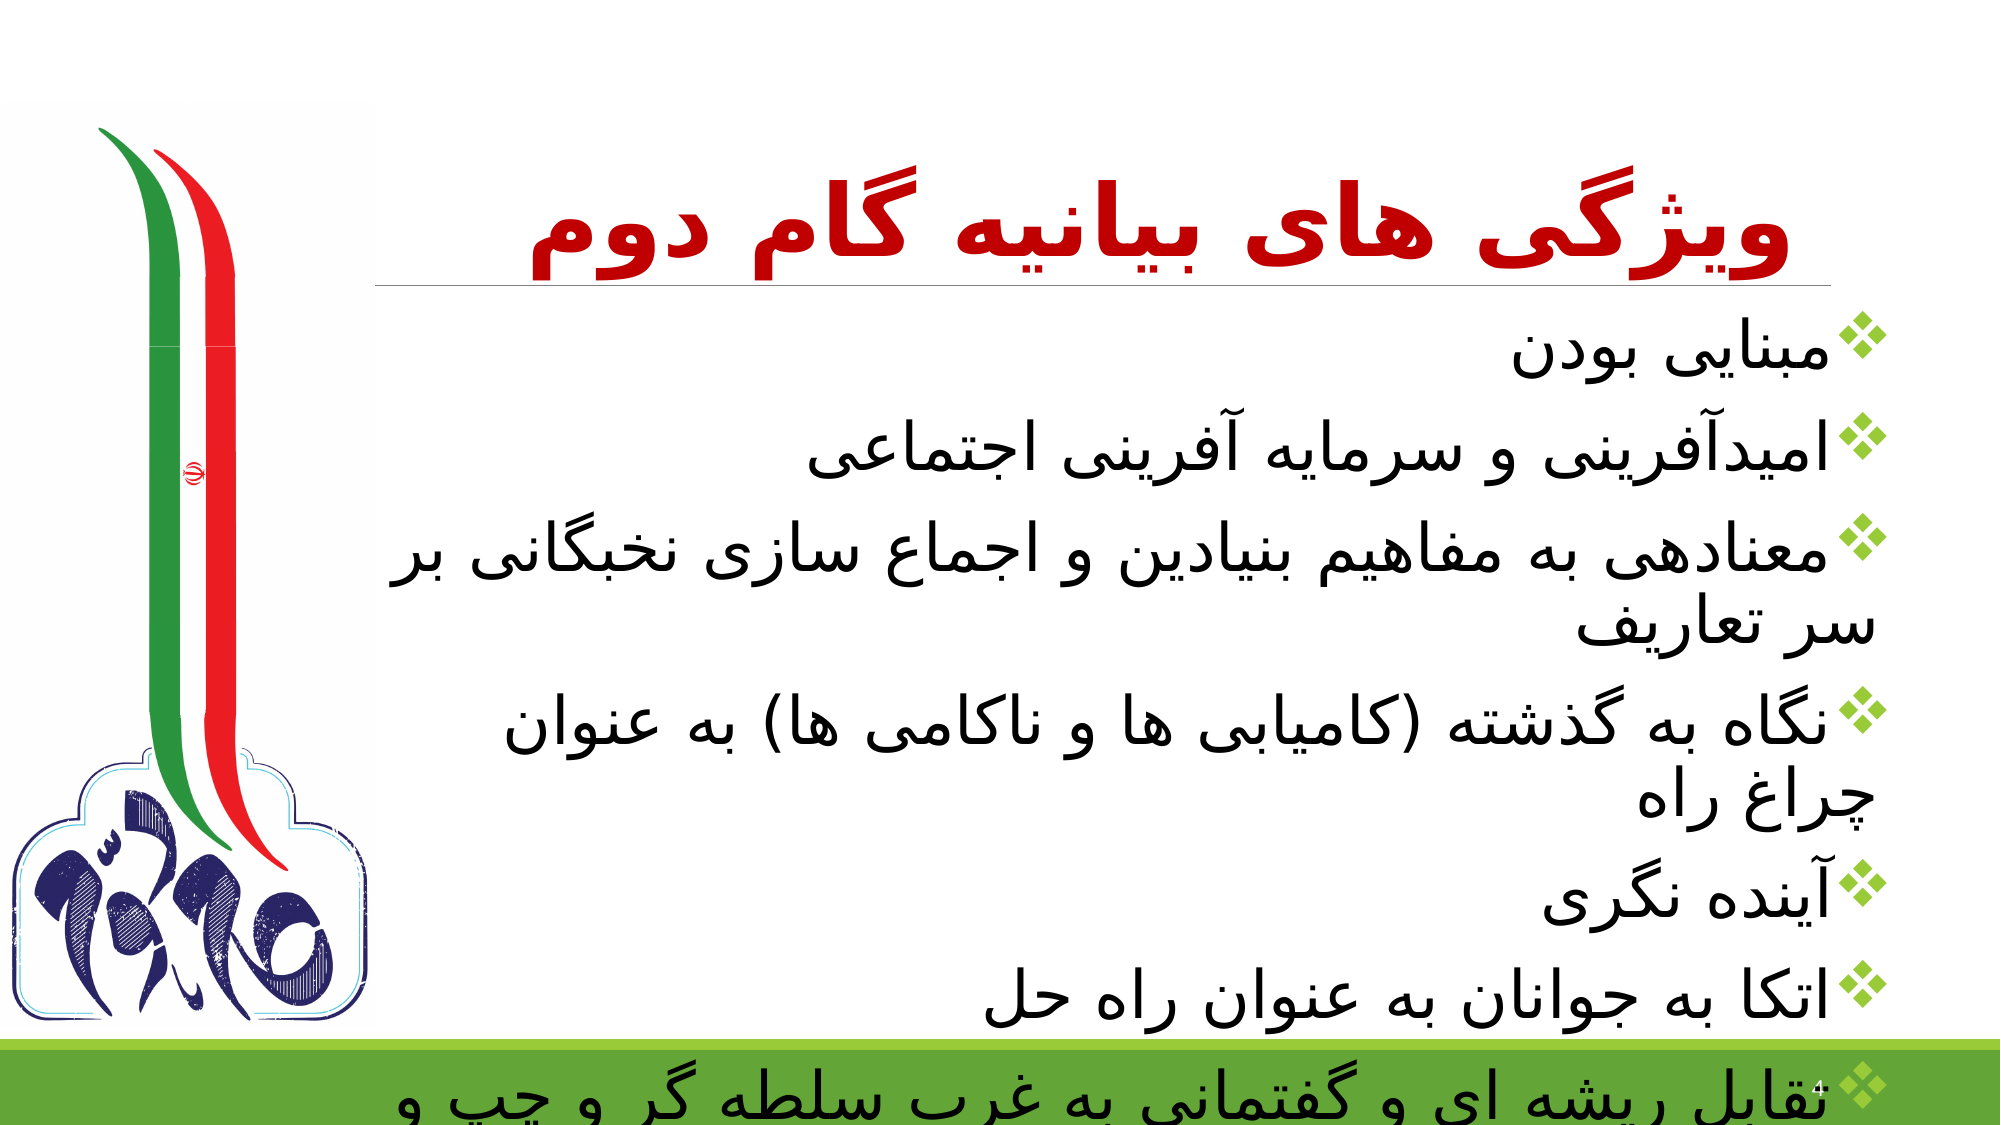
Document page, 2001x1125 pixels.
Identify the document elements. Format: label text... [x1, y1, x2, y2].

list مبنایی بودن امیدآفرینی و سرمایه آفرینی اجتماعی معنادهی به مفاهیم بنیادین و اجماع سازی نخبگانی بر سر تعاریف نگاه به گذشته (کامیابی ها و ناکامی ها) به عنوان چراغ راه آینده نگری اتکا به جوانان به عنوان راه حل تقابل ریشه ای و گفتمانی به غرب سلطه گر و چپ و راست مدرنیته [373, 304, 1895, 1098]
picture [1, 101, 376, 1029]
title ویژگی های بیانیه گام دوم [383, 112, 1950, 284]
slide_number 4 [1624, 1059, 1840, 1120]
